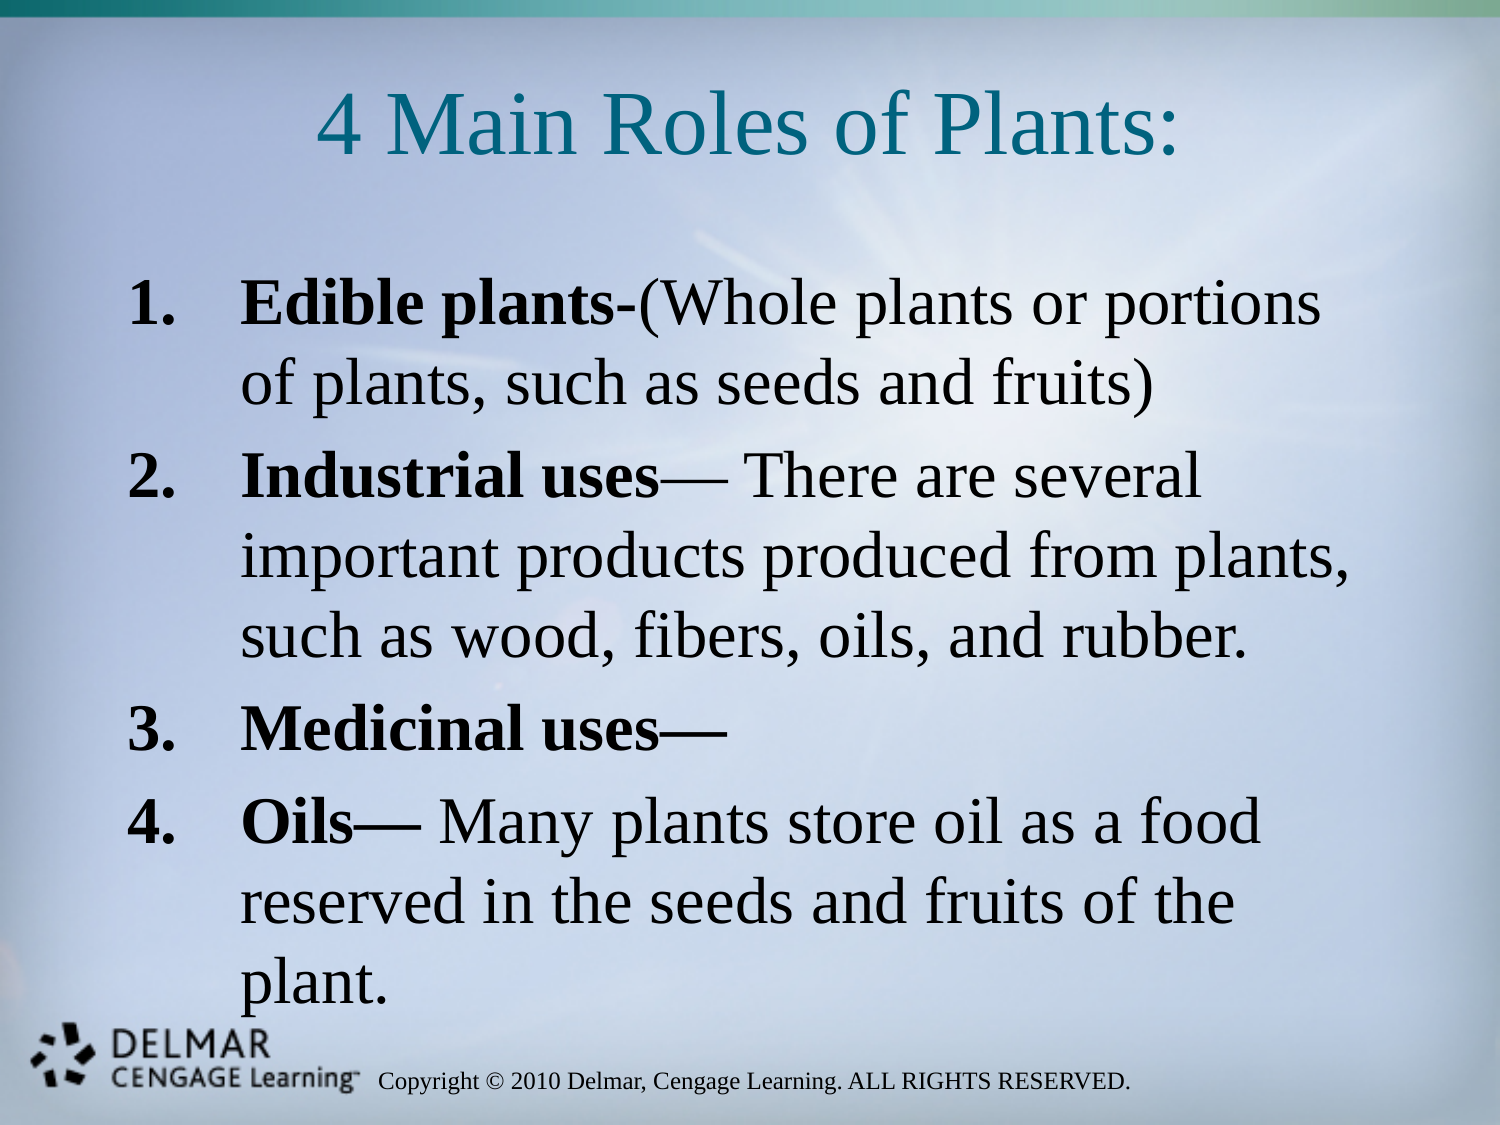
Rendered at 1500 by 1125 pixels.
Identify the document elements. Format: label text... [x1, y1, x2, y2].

title 4 Main Roles of Plants: [112, 62, 1388, 213]
list Edible plants-(Whole plants or portions of plants, such as seeds and fruits) Industrial uses— There are several important products produced from plants, such as wood, fibers, oils, and rubber. Medicinal uses— Oils— Many plants store oil as a food reserved in the seeds and fruits of the plant. [112, 249, 1388, 988]
picture [0, 0, 1500, 1125]
